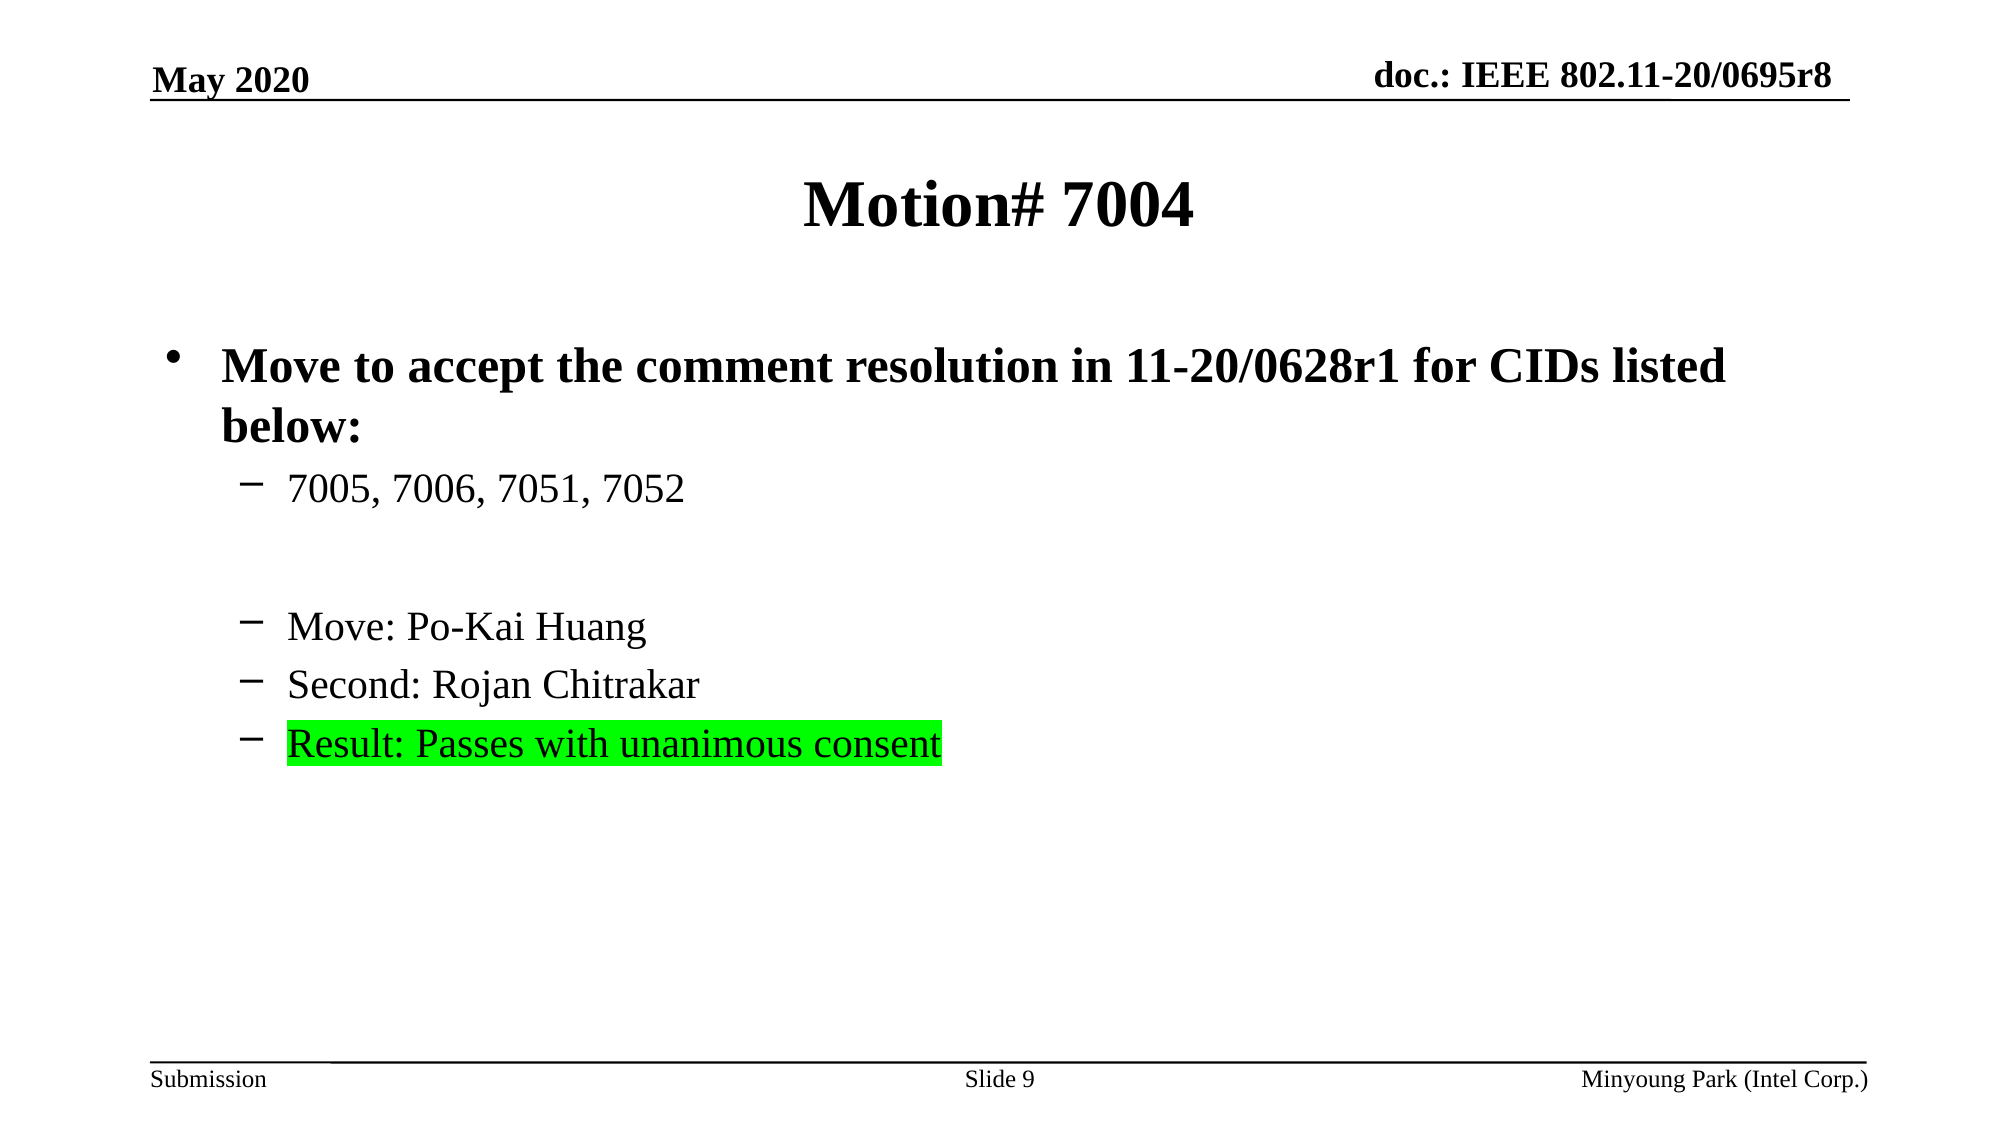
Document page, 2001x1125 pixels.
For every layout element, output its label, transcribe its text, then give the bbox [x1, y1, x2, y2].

footer Minyoung Park (Intel Corp.) [1266, 1061, 1869, 1093]
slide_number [152, 54, 347, 101]
slide_number Slide 9 [957, 1061, 1042, 1093]
list Move to accept the comment resolution in 11-20/0628r1 for CIDs listed below: 7005, 7006, 7051, 7052 Move: Po-Kai Huang Second: Rojan Chitrakar Result: Passes with unanimous consent [150, 324, 1850, 1000]
title Motion# 7004 [150, 112, 1850, 288]
